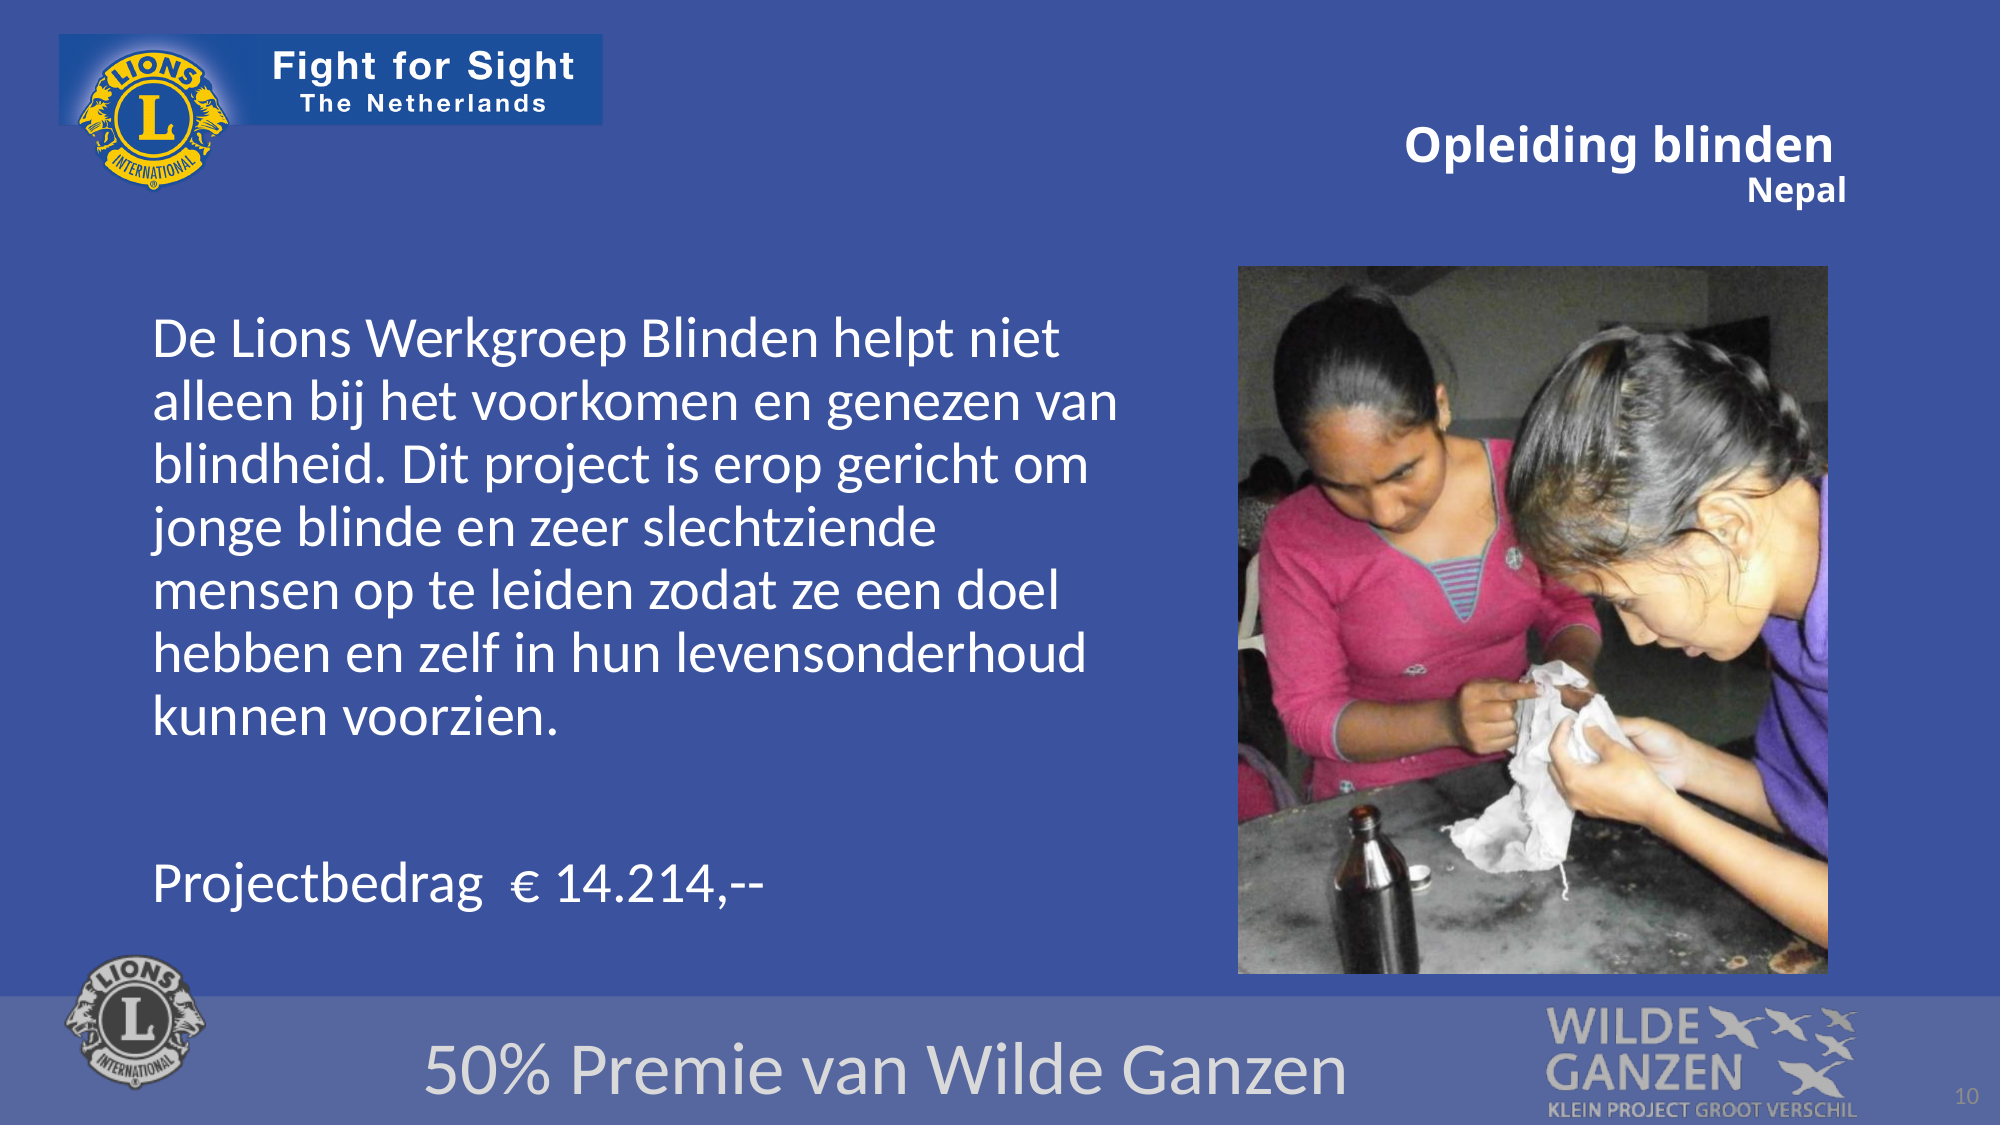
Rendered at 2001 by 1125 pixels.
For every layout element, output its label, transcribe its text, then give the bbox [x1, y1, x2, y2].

picture [54, 34, 607, 198]
list De Lions Werkgroep Blinden helpt niet alleen bij het voorkomen en genezen van blindheid. Dit project is erop gericht om jonge blinde en zeer slechtziende mensen op te leiden zodat ze een doel hebben en zelf in hun levensonderhoud kunnen voorzien. Projectbedrag € 14.214,-- [137, 299, 1142, 954]
picture [1238, 264, 1828, 954]
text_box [0, 954, 2000, 1125]
title Opleiding blinden Nepal [137, 59, 1863, 278]
